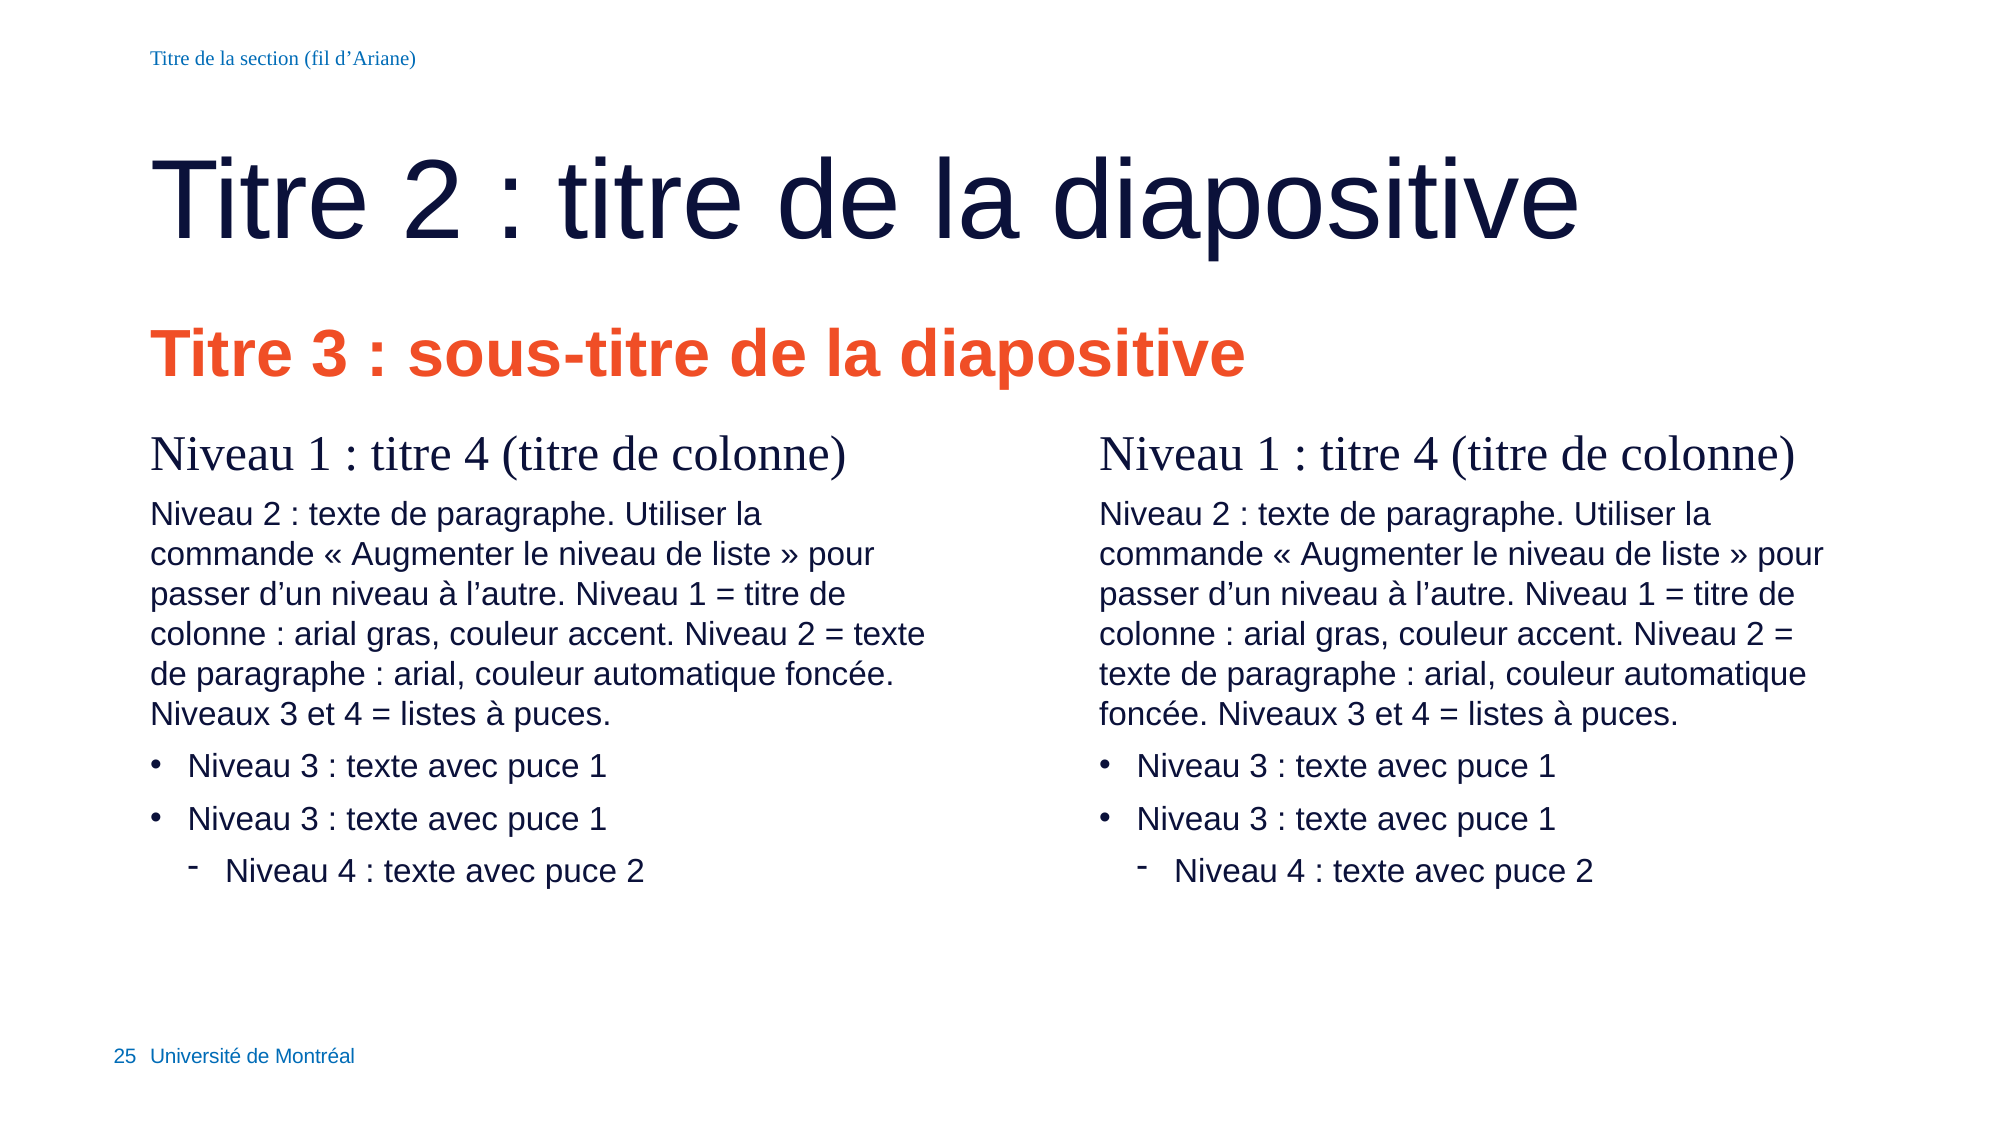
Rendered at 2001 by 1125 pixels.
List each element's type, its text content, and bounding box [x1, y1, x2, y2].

list Titre de la section (fil d’Ariane) [150, 45, 876, 113]
list Titre 3 : sous-titre de la diapositive [150, 281, 1798, 391]
title Titre 2 : titre de la diapositive [150, 141, 1875, 278]
list Niveau 1 : titre 4 (titre de colonne) Niveau 2 : texte de paragraphe. Utiliser la commande « Augmenter le niveau de liste » pour passer d’un niveau à l’autre. Niveau 1 = titre de colonne : arial gras, couleur accent. Niveau 2 = texte de paragraphe : arial, couleur automatique foncée. Niveaux 3 et 4 = listes à puces. Niveau 3 : texte avec puce 1 Niveau 3 : texte avec puce 1 Niveau 4 : texte avec puce 2 [1099, 420, 1875, 960]
footer Université de Montréal [150, 1042, 1333, 1103]
slide_number 25 [75, 1042, 143, 1103]
list Niveau 1 : titre 4 (titre de colonne) Niveau 2 : texte de paragraphe. Utiliser la commande « Augmenter le niveau de liste » pour passer d’un niveau à l’autre. Niveau 1 = titre de colonne : arial gras, couleur accent. Niveau 2 = texte de paragraphe : arial, couleur automatique foncée. Niveaux 3 et 4 = listes à puces. Niveau 3 : texte avec puce 1 Niveau 3 : texte avec puce 1 Niveau 4 : texte avec puce 2 [150, 420, 930, 960]
